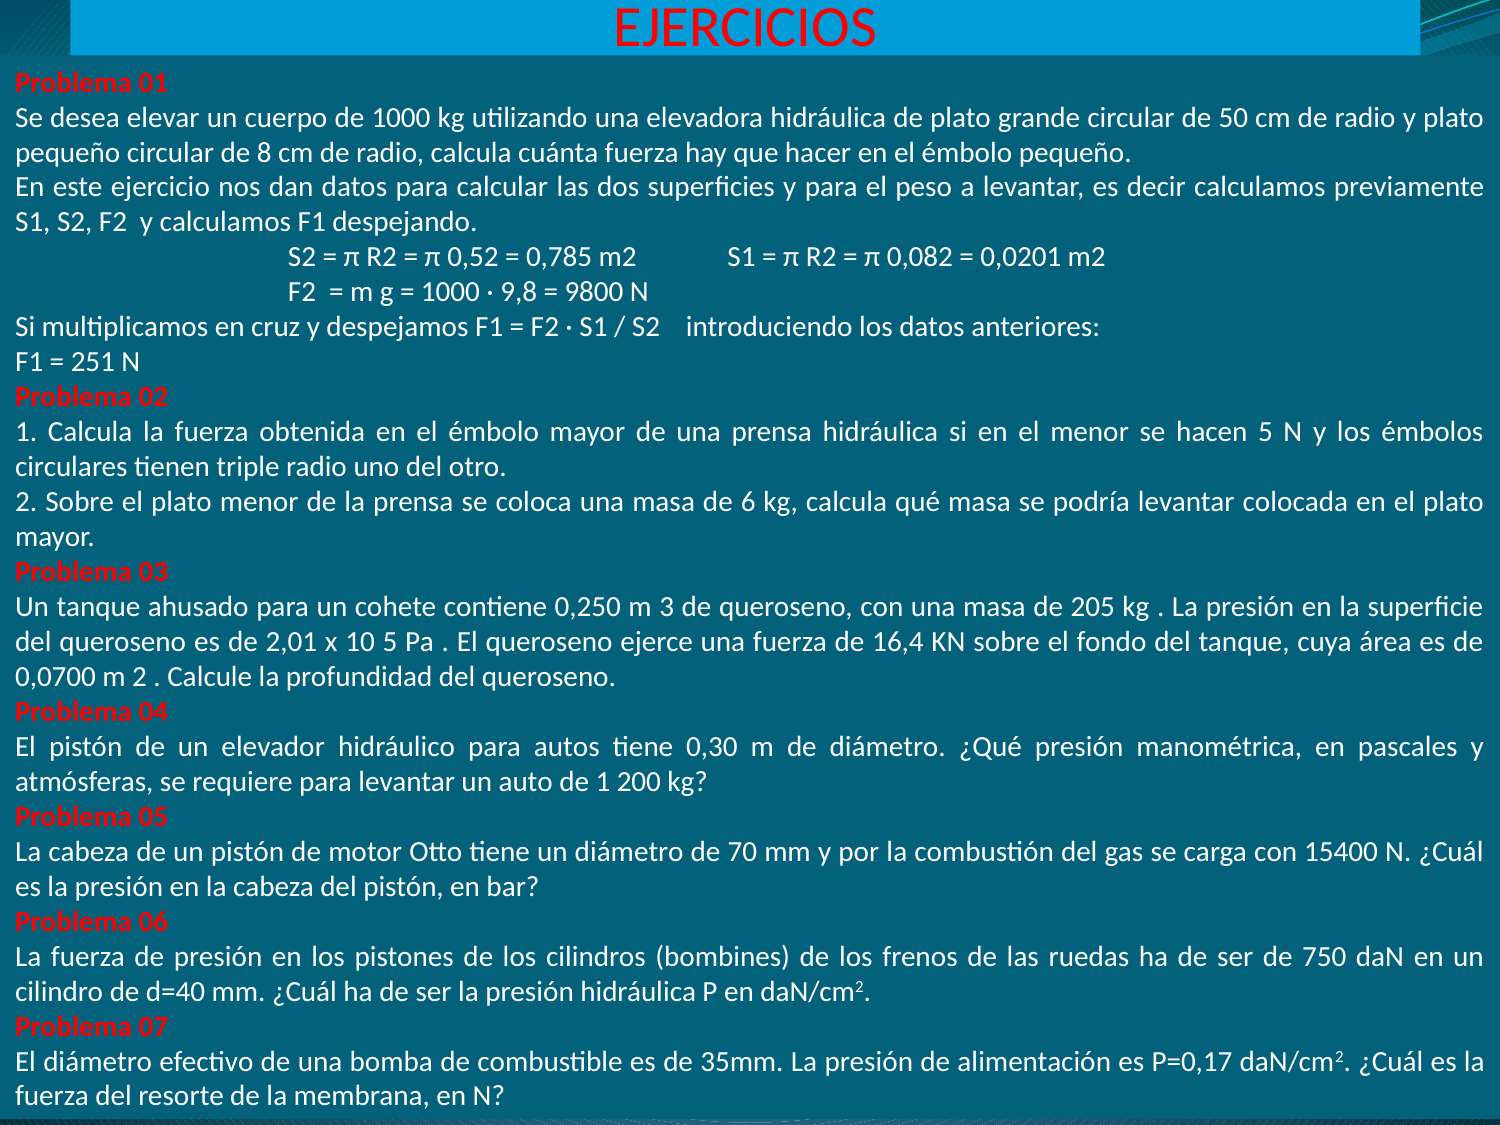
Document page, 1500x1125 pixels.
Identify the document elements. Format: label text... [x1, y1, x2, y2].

text_box Problema 01 Se desea elevar un cuerpo de 1000 kg utilizando una elevadora hidráulica de plato grande circular de 50 cm de radio y plato pequeño circular de 8 cm de radio, calcula cuánta fuerza hay que hacer en el émbolo pequeño. En este ejercicio nos dan datos para calcular las dos superficies y para el peso a levantar, es decir calculamos previamente S1, S2, F2 y calculamos F1 despejando. S2 = π R2 = π 0,52 = 0,785 m2 S1 = π R2 = π 0,082 = 0,0201 m2 F2 = m g = 1000 · 9,8 = 9800 N Si multiplicamos en cruz y despejamos F1 = F2 · S1 / S2 introduciendo los datos anteriores: F1 = 251 N Problema 02 1. Calcula la fuerza obtenida en el émbolo mayor de una prensa hidráulica si en el menor se hacen 5 N y los émbolos circulares tienen triple radio uno del otro. 2. Sobre el plato menor de la prensa se coloca una masa de 6 kg, calcula qué masa se podría levantar colocada en el plato mayor. Problema 03 Un tanque ahusado para un cohete contiene 0,250 m 3 de queroseno, con una masa de 205 kg . La presión en la superficie del queroseno es de 2,01 x 10 5 Pa . El queroseno ejerce una fuerza de 16,4 KN sobre el fondo del tanque, cuya área es de 0,0700 m 2 . Calcule la profundidad del queroseno. Problema 04 El pistón de un elevador hidráulico para autos tiene 0,30 m de diámetro. ¿Qué presión manométrica, en pascales y atmósferas, se requiere para levantar un auto de 1 200 kg? Problema 05 La cabeza de un pistón de motor Otto tiene un diámetro de 70 mm y por la combustión del gas se carga con 15400 N. ¿Cuál es la presión en la cabeza del pistón, en bar? Problema 06 La fuerza de presión en los pistones de los cilindros (bombines) de los frenos de las ruedas ha de ser de 750 daN en un cilindro de d=40 mm. ¿Cuál ha de ser la presión hidráulica P en daN/cm2. Problema 07 El diámetro efectivo de una bomba de combustible es de 35mm. La presión de alimentación es P=0,17 daN/cm2. ¿Cuál es la fuerza del resorte de la membrana, en N? [0, 55, 1500, 1120]
title EJERCICIOS [70, 0, 1421, 55]
